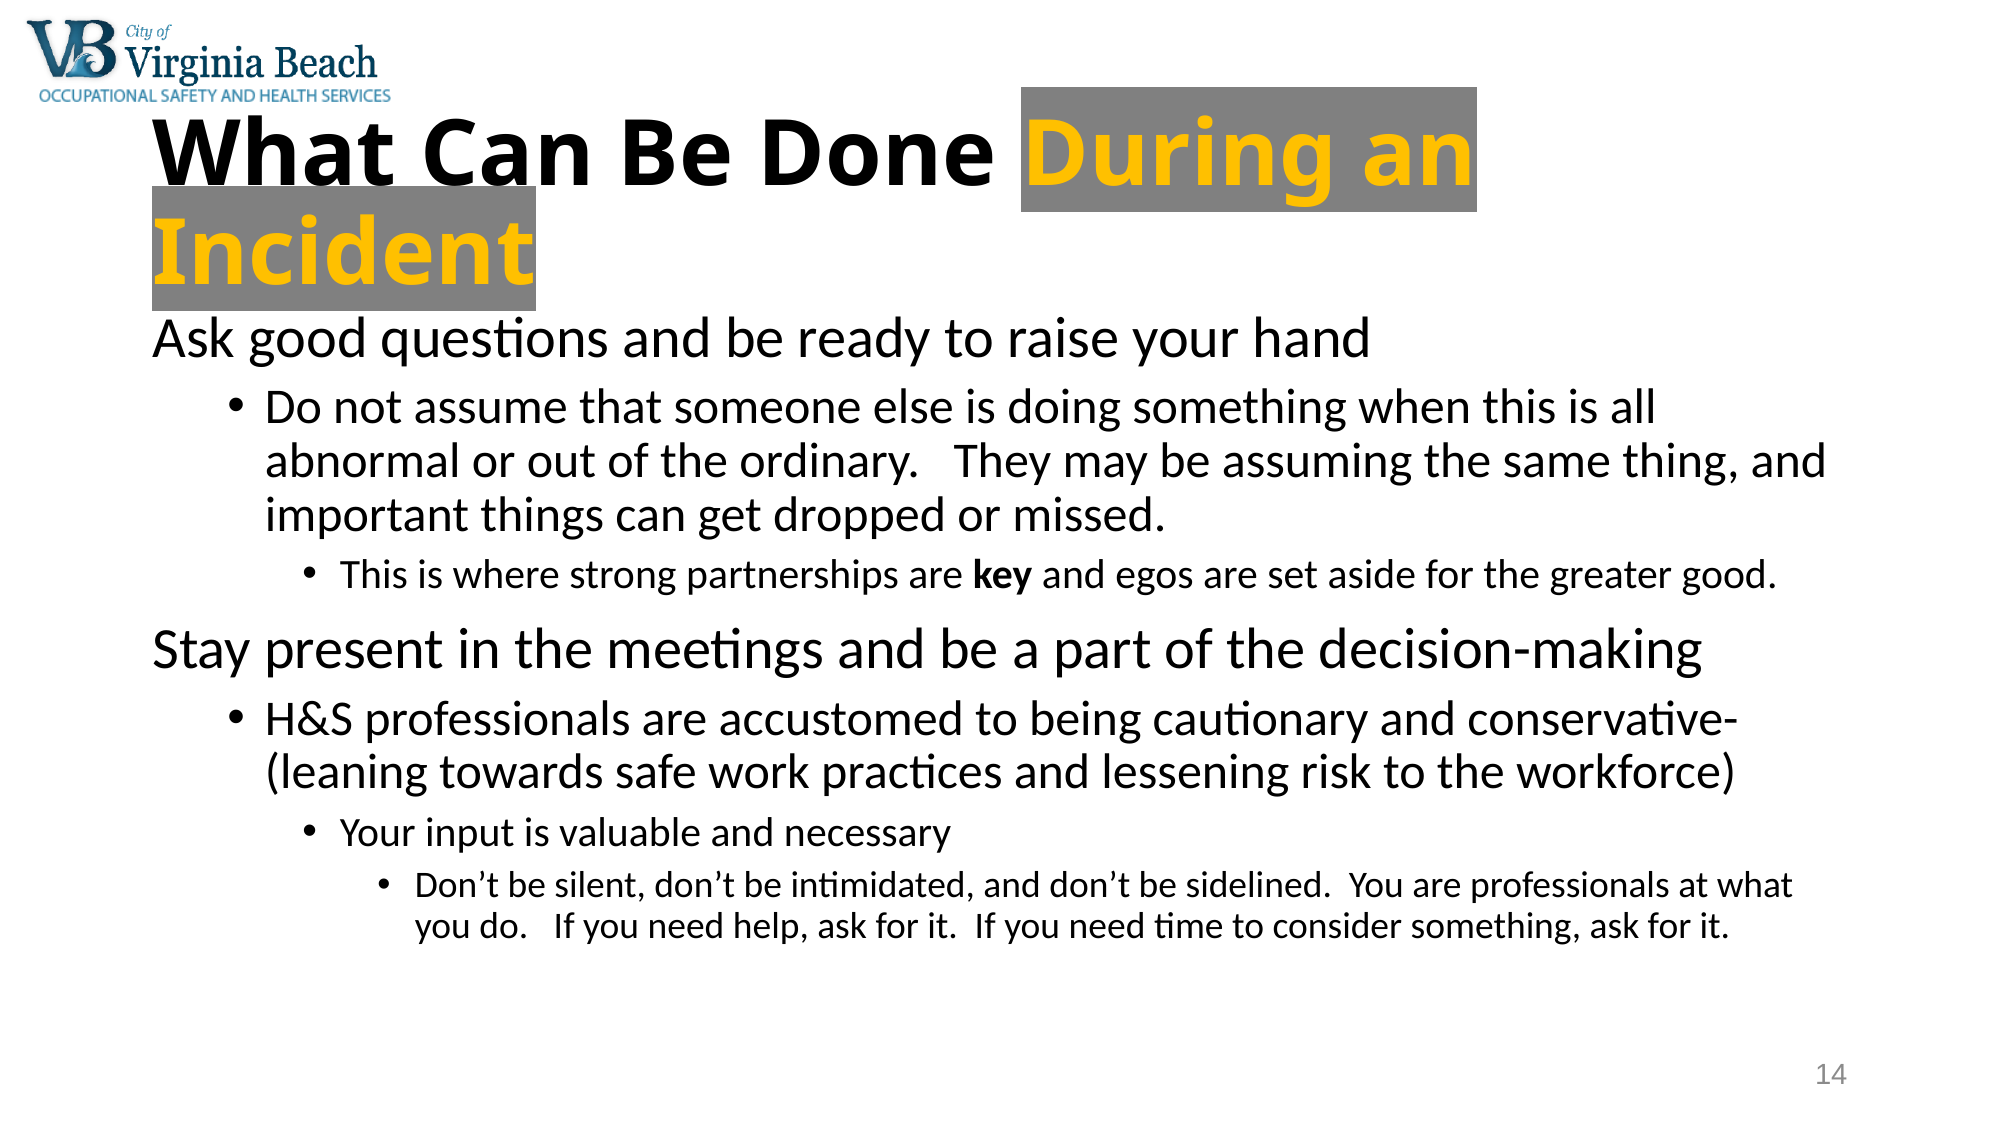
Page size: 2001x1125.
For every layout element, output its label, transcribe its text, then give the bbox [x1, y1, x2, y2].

slide_number 14 [1412, 1042, 1863, 1103]
picture [19, 12, 391, 107]
list Ask good questions and be ready to raise your hand Do not assume that someone else is doing something when this is all abnormal or out of the ordinary. They may be assuming the same thing, and important things can get dropped or missed. This is where strong partnerships are key and egos are set aside for the greater good. Stay present in the meetings and be a part of the decision-making H&S professionals are accustomed to being cautionary and conservative- (leaning towards safe work practices and lessening risk to the workforce) Your input is valuable and necessary Don’t be silent, don’t be intimidated, and don’t be sidelined. You are professionals at what you do. If you need help, ask for it. If you need time to consider something, ask for it. [137, 299, 1863, 1014]
title What Can Be Done During an Incident [137, 132, 1863, 278]
